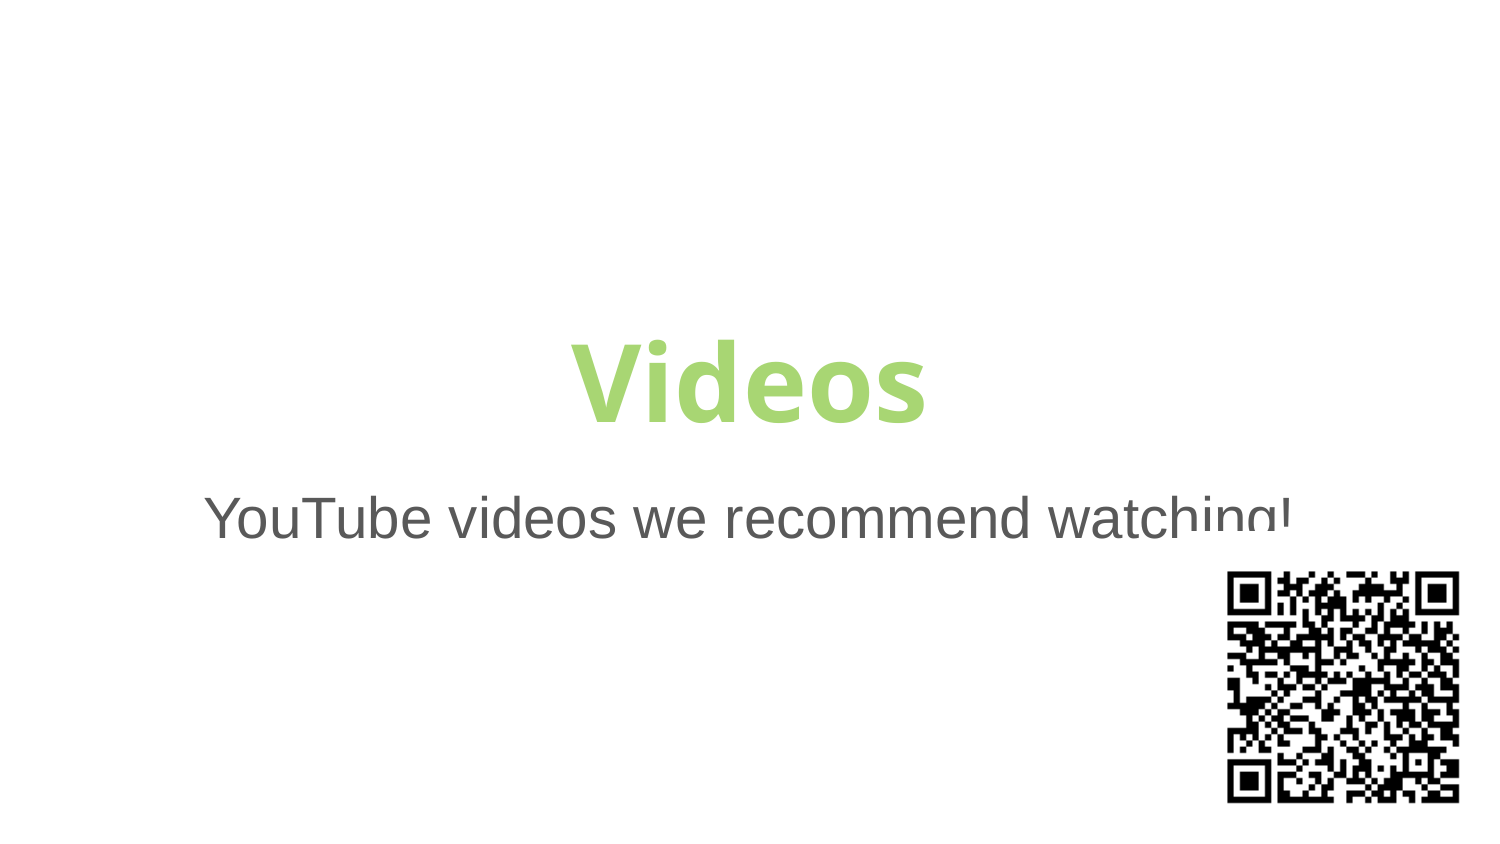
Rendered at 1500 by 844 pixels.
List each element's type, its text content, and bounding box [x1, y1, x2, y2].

picture [1187, 530, 1500, 844]
title Videos [51, 122, 1449, 459]
subtitle YouTube videos we recommend watching! [51, 464, 1449, 595]
